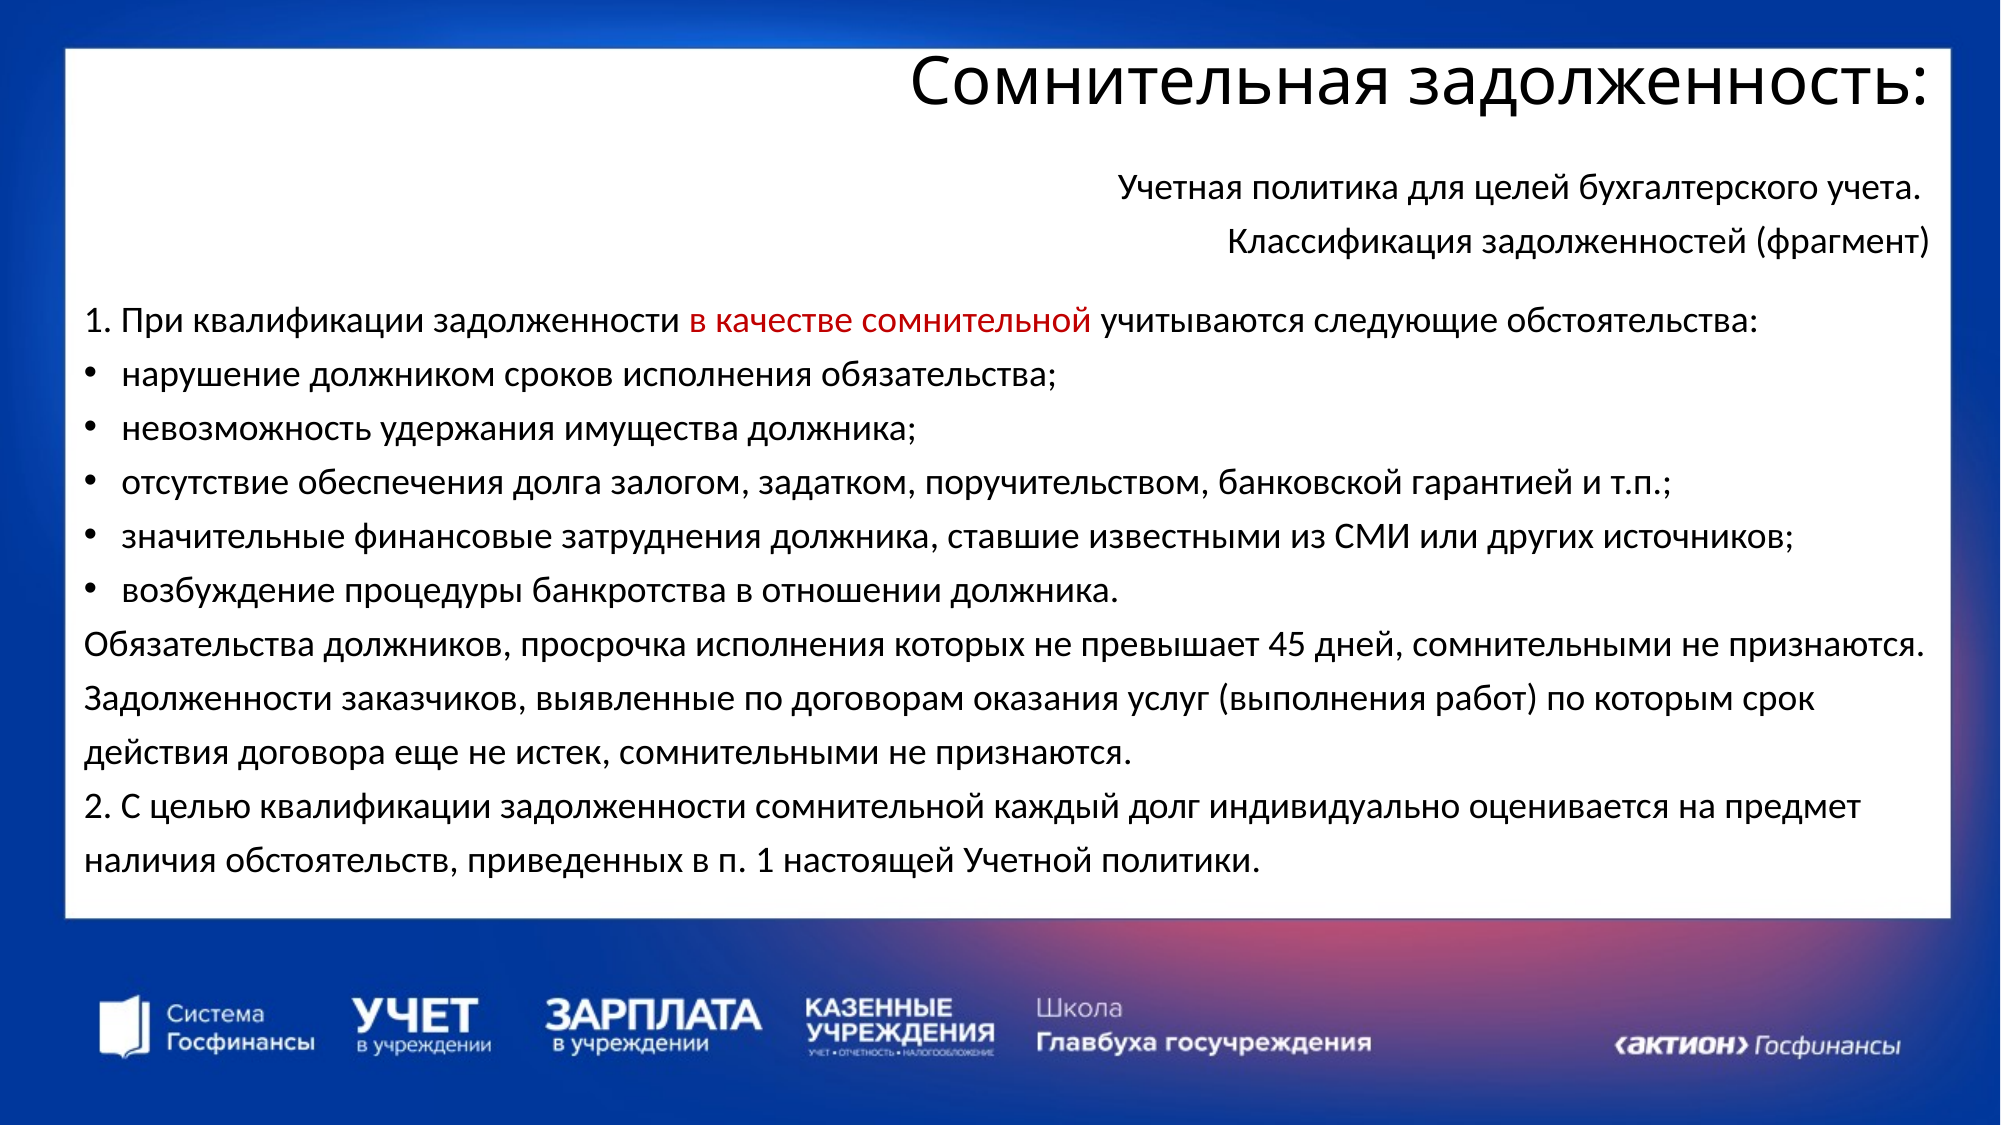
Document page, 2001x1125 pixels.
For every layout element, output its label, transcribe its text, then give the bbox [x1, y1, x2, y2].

picture [0, 0, 2001, 1125]
list Учетная политика для целей бухгалтерского учета. Классификация задолженностей (фрагмент) 1. При квалификации задолженности в качестве сомнительной учитываются следующие обстоятельства: нарушение должником сроков исполнения обязательства; невозможность удержания имущества должника; отсутствие обеспечения долга залогом, задатком, поручительством, банковской гарантией и т.п.; значительные финансовые затруднения должника, ставшие известными из СМИ или других источников; возбуждение процедуры банкротства в отношении должника. Обязательства должников, просрочка исполнения которых не превышает 45 дней, сомнительными не признаются. Задолженности заказчиков, выявленные по договорам оказания услуг (выполнения работ) по которым срок действия договора еще не истек, сомнительными не признаются. 2. С целью квалификации задолженности сомнительной каждый долг индивидуально оценивается на предмет наличия обстоятельств, приведенных в п. 1 настоящей Учетной политики. [69, 145, 1947, 912]
title Сомнительная задолженность: [491, 39, 1946, 145]
